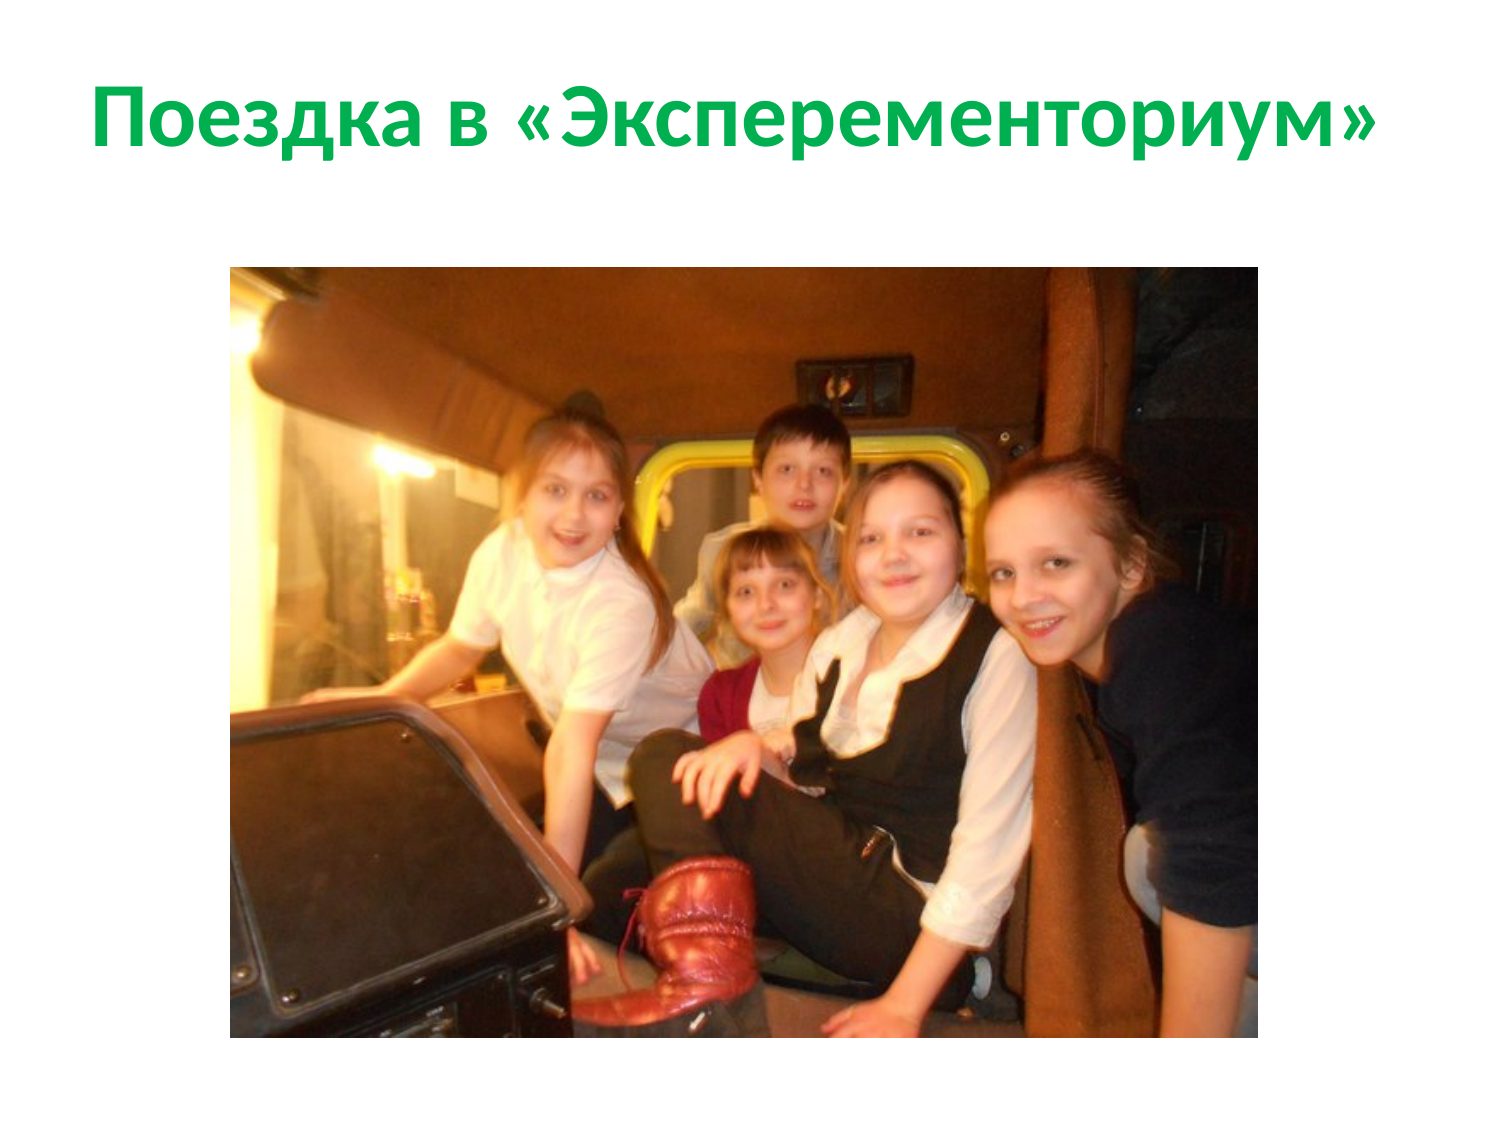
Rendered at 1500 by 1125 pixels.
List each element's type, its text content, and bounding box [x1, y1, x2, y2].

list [229, 266, 1258, 1038]
title Поездка в «Эксперементориум» [75, 44, 1436, 173]
